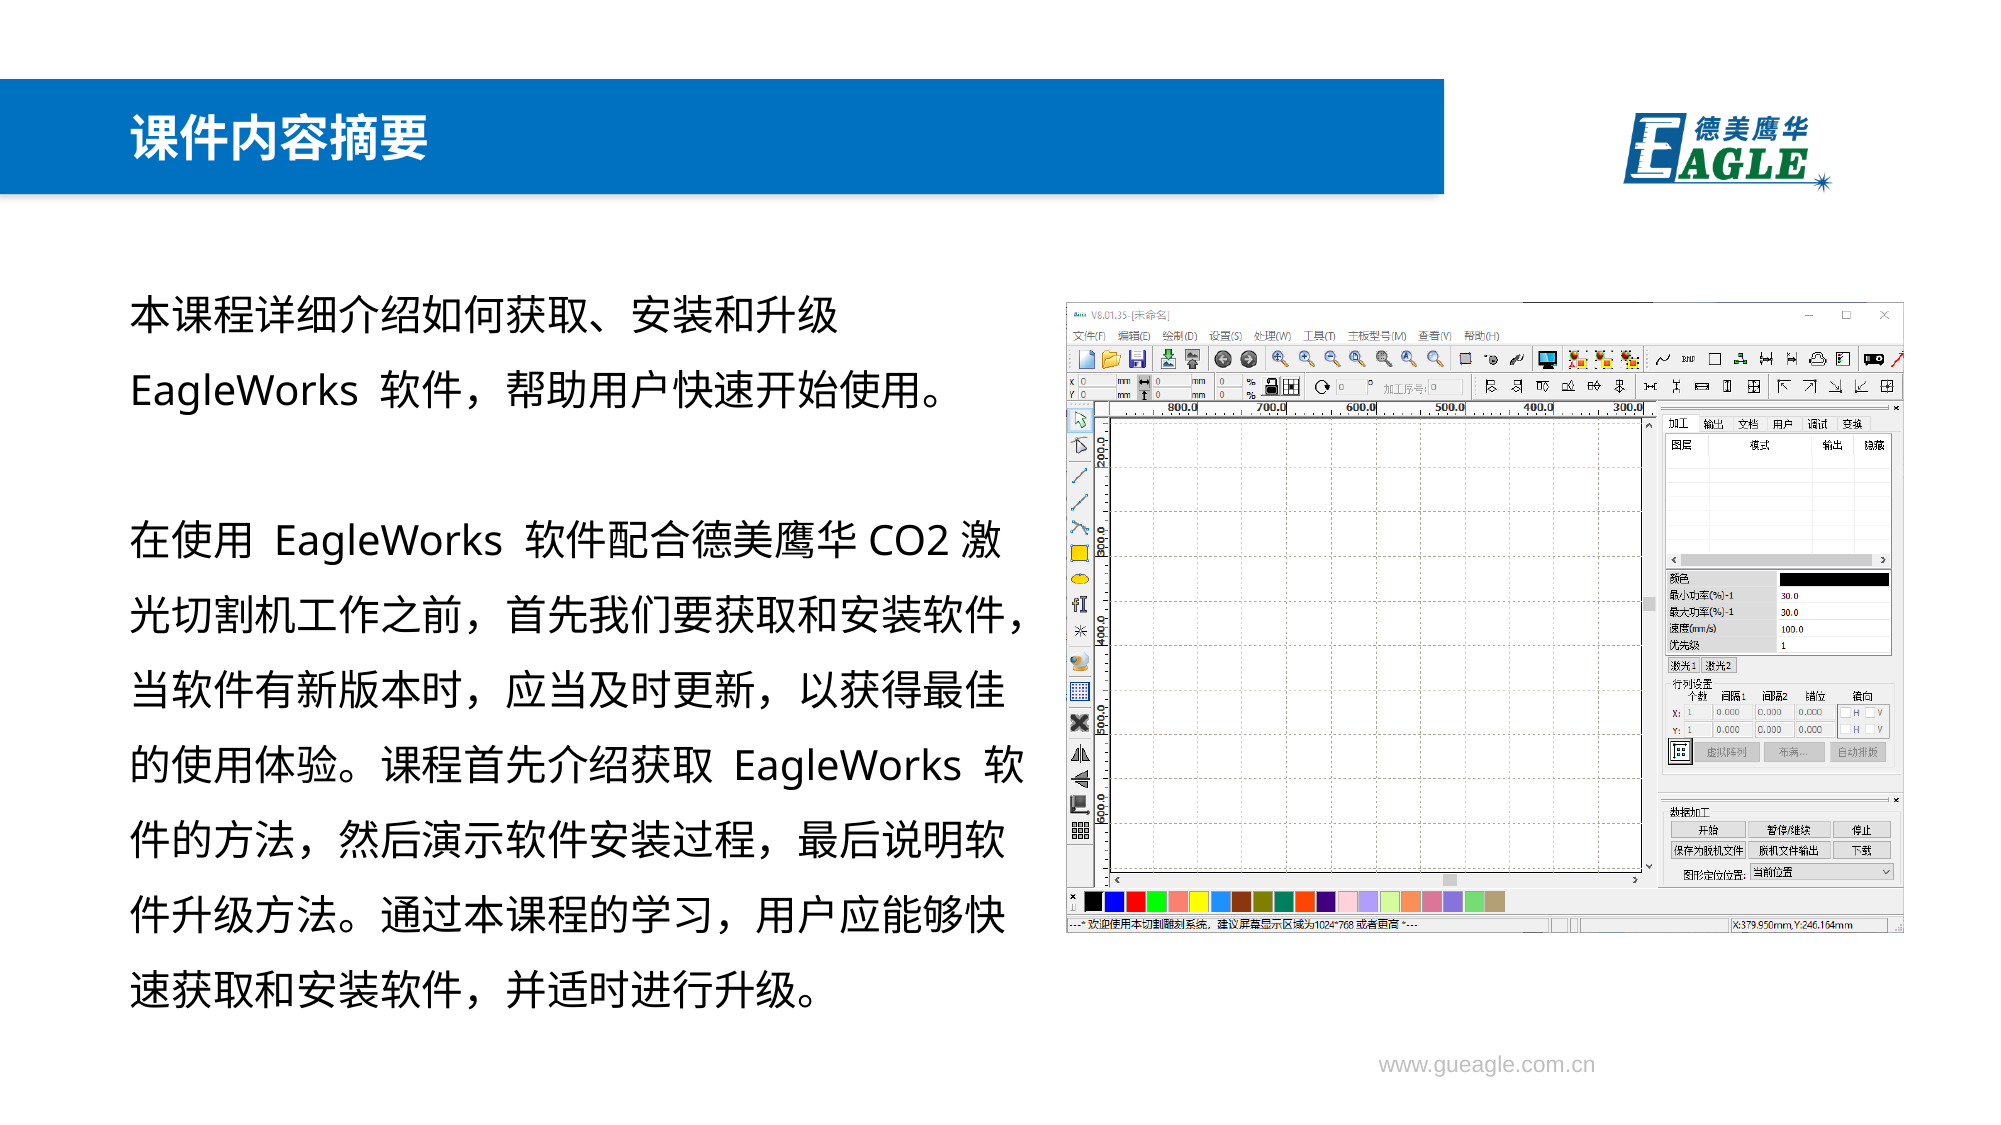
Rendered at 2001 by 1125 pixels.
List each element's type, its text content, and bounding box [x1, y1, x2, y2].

text_box 本课程详细介绍如何获取、安装和升级 EagleWorks 软件，帮助用户快速开始使用。 在使用 EagleWorks 软件配合德美鹰华CO2激光切割机工作之前，首先我们要获取和安装软件，当软件有新版本时，应当及时更新，以获得最佳的使用体验。课程首先介绍获取 EagleWorks 软件的方法，然后演示软件安装过程，最后说明软件升级方法。通过本课程的学习，用户应能够快速获取和安装软件，并适时进行升级。 [114, 256, 1046, 1022]
picture [1623, 113, 1833, 193]
text_box [0, 78, 1445, 195]
text_box 课件内容摘要 [114, 98, 531, 174]
text_box www.gueagle.com.cn [1363, 1041, 1904, 1085]
picture [1066, 302, 1904, 933]
